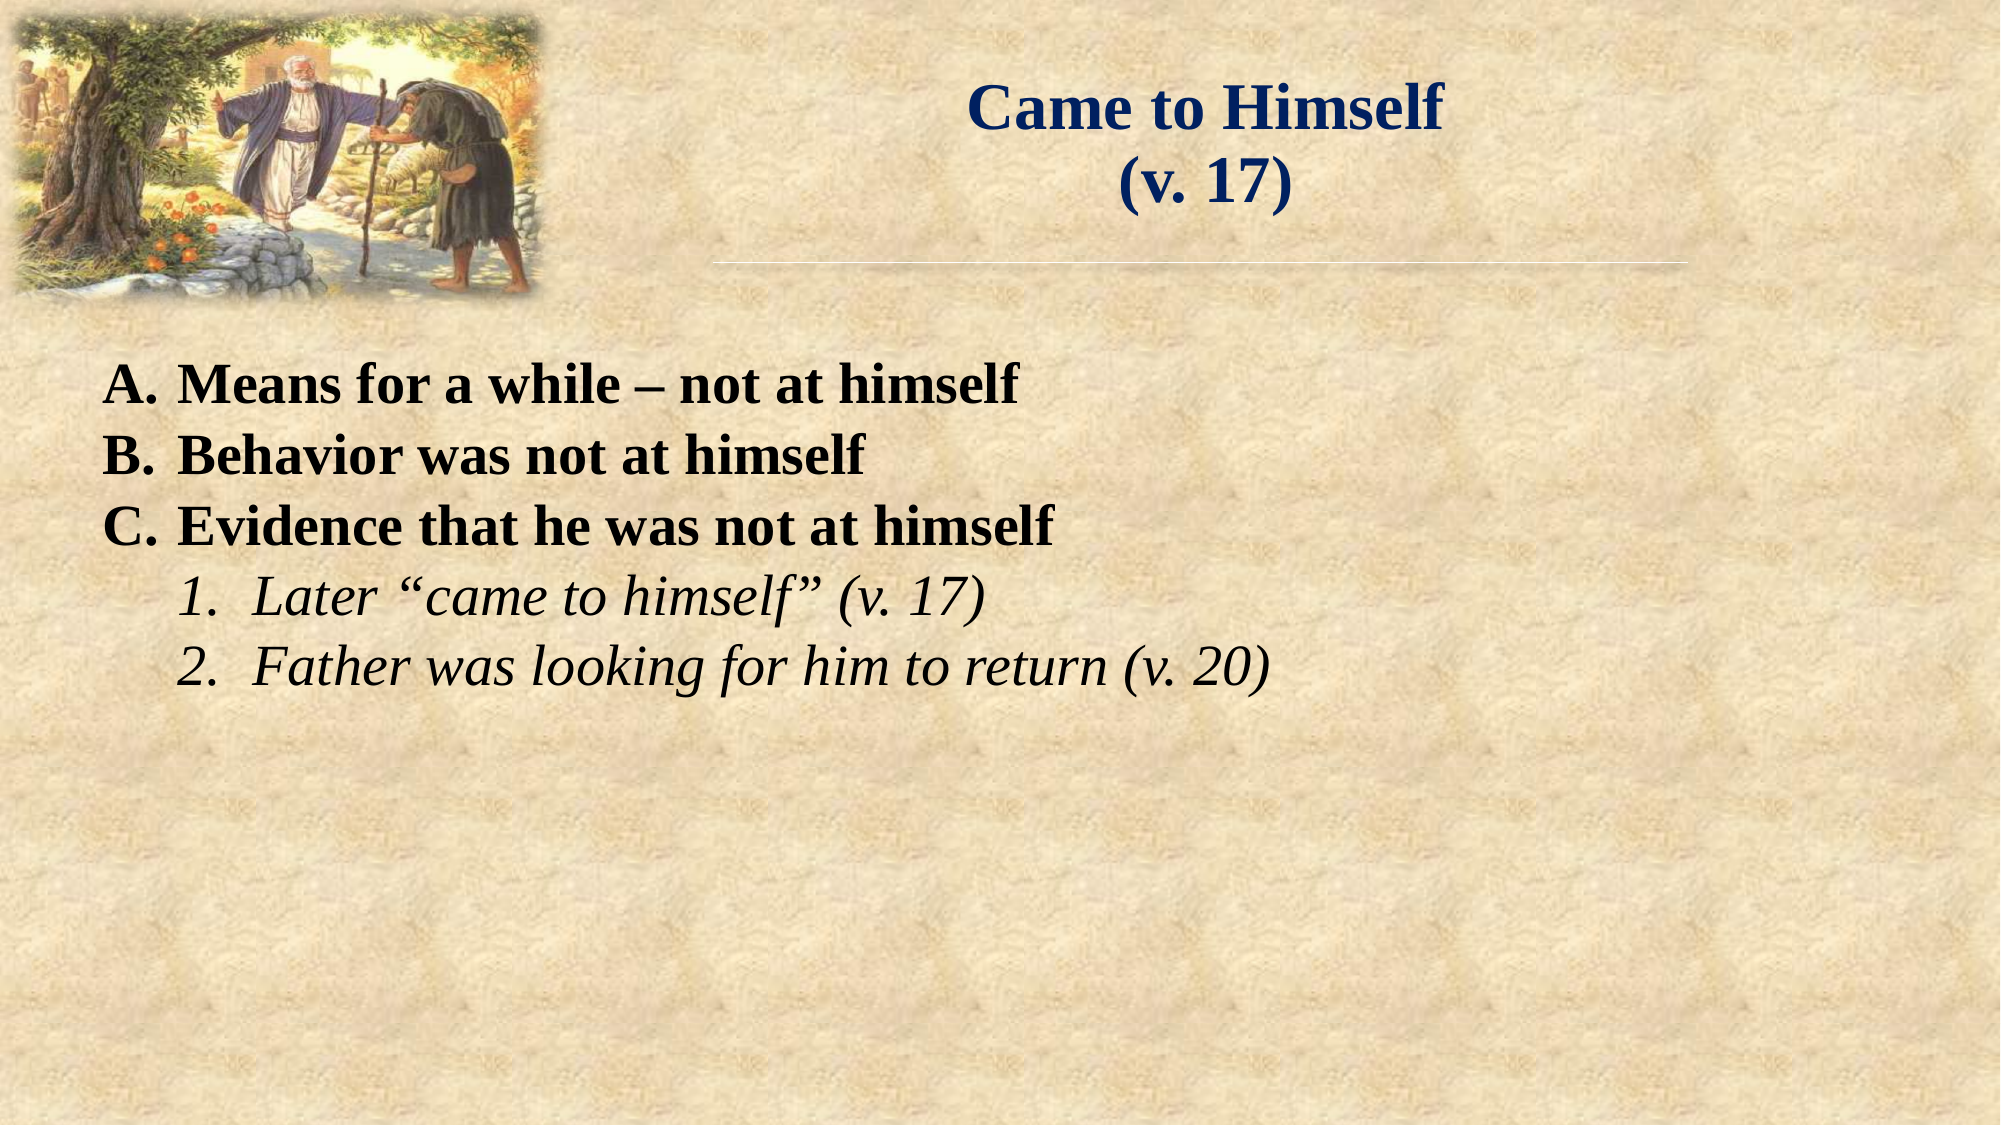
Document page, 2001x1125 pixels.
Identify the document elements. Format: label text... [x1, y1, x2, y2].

picture [0, 0, 2001, 1125]
text_box Came to Himself (v. 17) [662, 62, 1750, 223]
text_box Means for a while – not at himself Behavior was not at himself Evidence that he was not at himself Later “came to himself” (v. 17) Father was looking for him to return (v. 20) [87, 337, 1938, 705]
